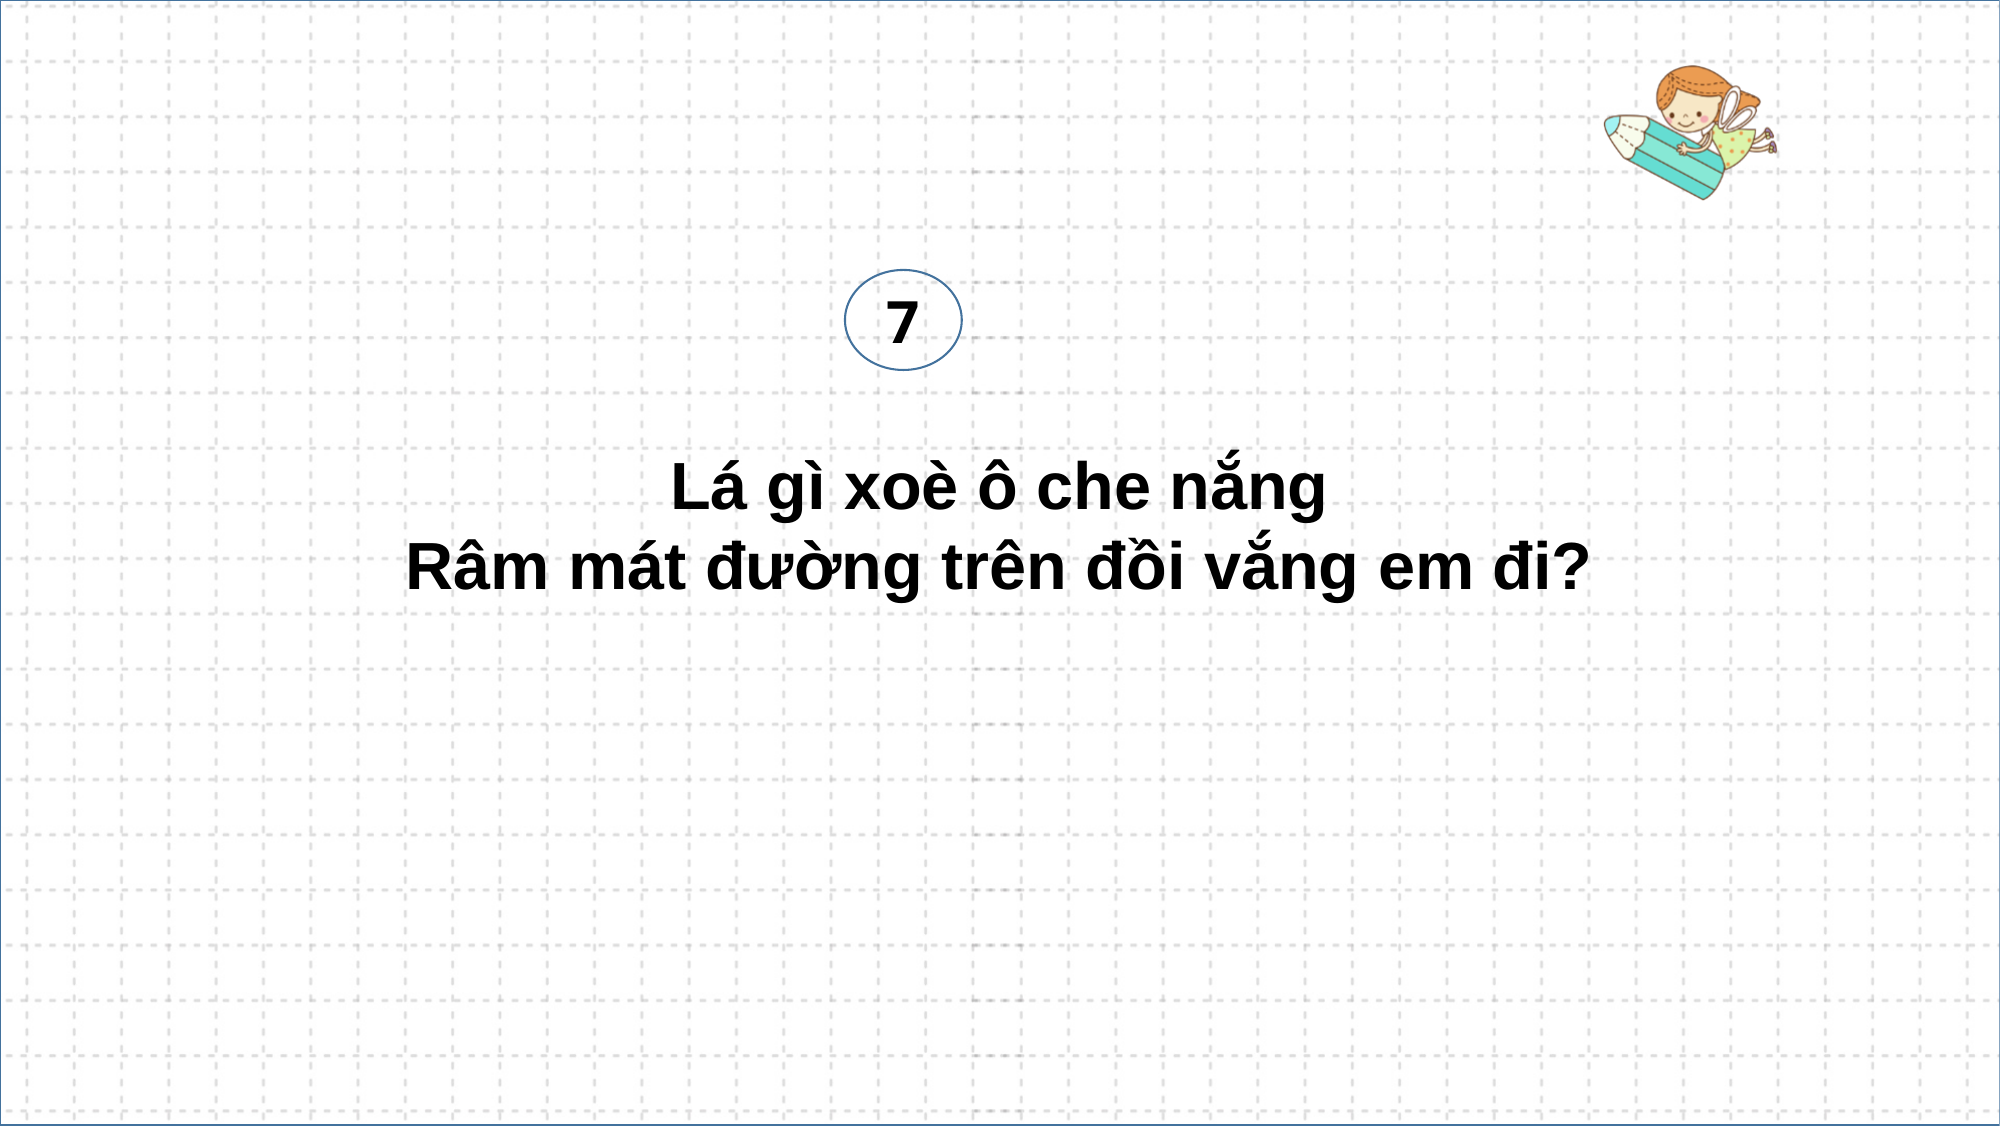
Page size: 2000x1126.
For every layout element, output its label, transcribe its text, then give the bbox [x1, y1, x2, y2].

text_box Lá gì xoè ô che nắng Râm mát đường trên đồi vắng em đi? [0, 0, 2000, 1126]
text_box 7 [843, 268, 963, 372]
picture [1597, 44, 1790, 212]
